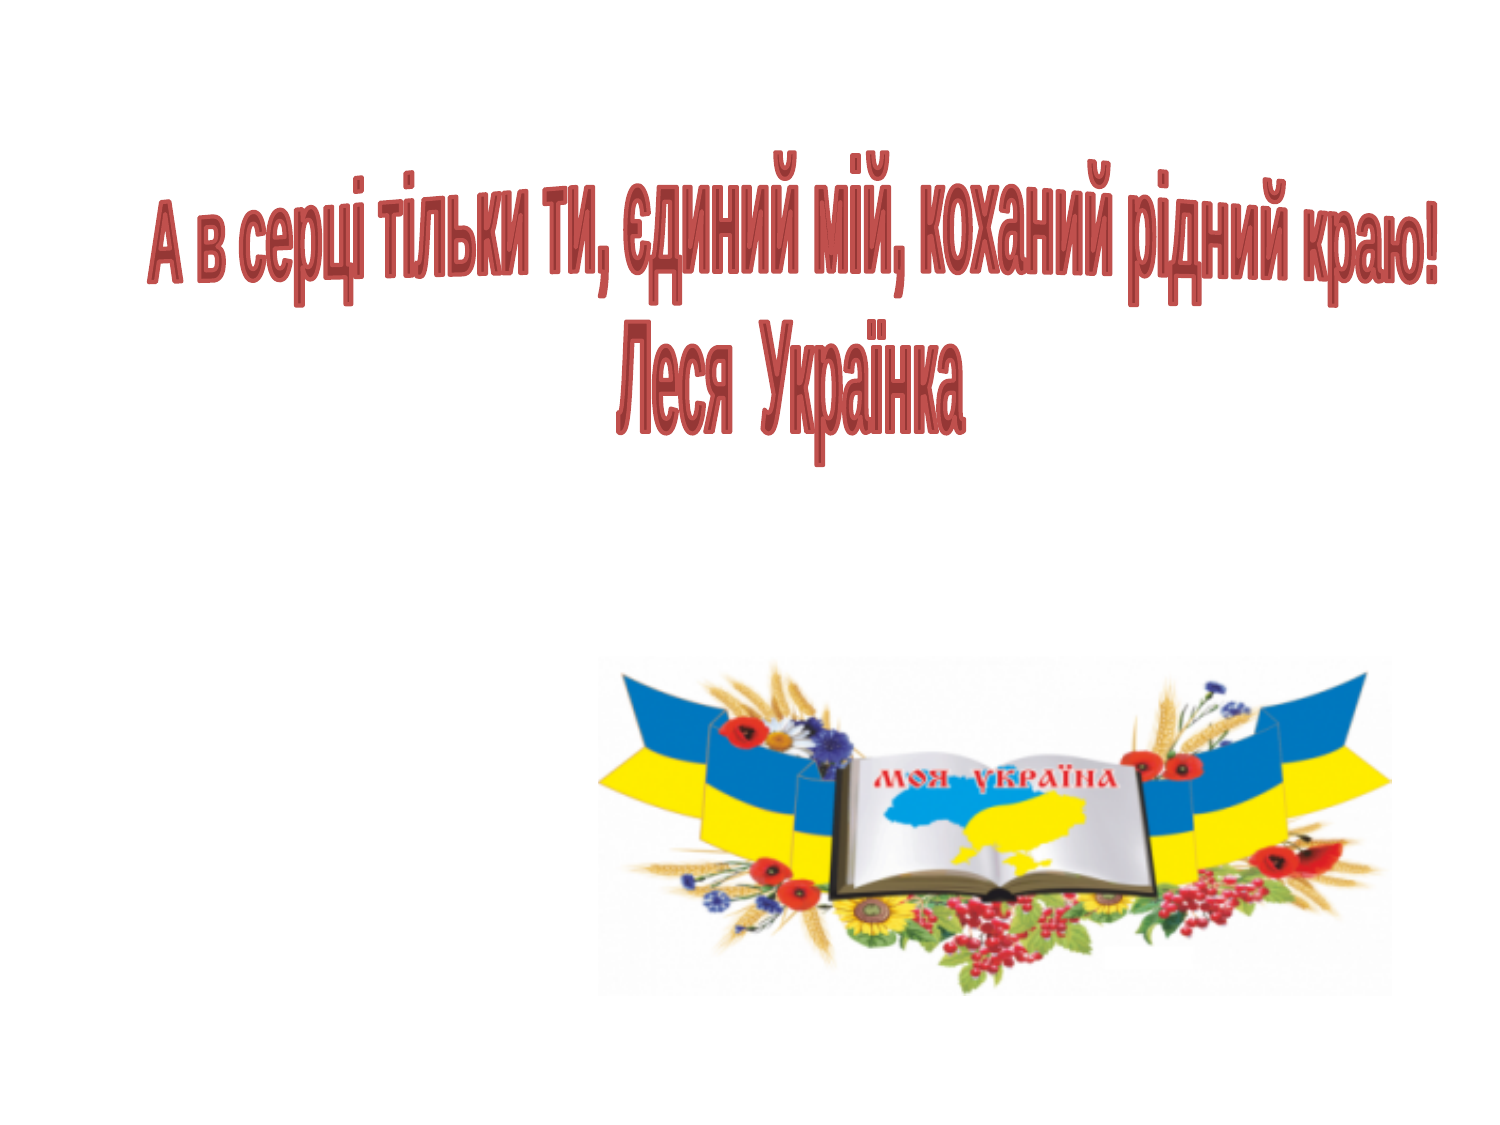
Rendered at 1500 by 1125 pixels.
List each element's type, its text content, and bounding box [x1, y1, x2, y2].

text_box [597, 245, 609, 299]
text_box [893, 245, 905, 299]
text_box А в серці тільки ти, єдиний мій, коханий рідний краю! Леся Українка [758, 319, 882, 468]
text_box А в серці тільки ти, єдиний мій, коханий рідний краю! Леся Українка [712, 185, 739, 274]
text_box А в серці тільки ти, єдиний мій, коханий рідний краю! Леся Українка [197, 214, 226, 284]
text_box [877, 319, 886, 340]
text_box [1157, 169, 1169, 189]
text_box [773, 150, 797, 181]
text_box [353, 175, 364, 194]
text_box А в серці тільки ти, єдиний мій, коханий рідний краю! Леся Українка [623, 183, 710, 306]
text_box А в серці тільки ти, єдиний мій, коханий рідний краю! Леся Українка [1303, 209, 1425, 308]
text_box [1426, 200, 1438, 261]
text_box А в серці тільки ти, єдиний мій, коханий рідний краю! Леся Українка [542, 184, 596, 275]
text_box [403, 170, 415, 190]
text_box А в серці тільки ти, єдиний мій, коханий рідний краю! Леся Українка [1055, 189, 1083, 276]
text_box А в серці тільки ти, єдиний мій, коханий рідний краю! Леся Українка [863, 184, 892, 274]
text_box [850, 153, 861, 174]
text_box А в серці тільки ти, єдиний мій, коханий рідний краю! Леся Українка [913, 343, 967, 436]
text_box А в серці тільки ти, єдиний мій, коханий рідний краю! Леся Українка [616, 319, 733, 436]
text_box А в серці тільки ти, єдиний мій, коханий рідний краю! Леся Українка [447, 188, 529, 277]
text_box А в серці тільки ти, єдиний мій, коханий рідний краю! Леся Українка [920, 183, 1054, 276]
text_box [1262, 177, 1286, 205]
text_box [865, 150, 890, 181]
picture [598, 656, 1392, 997]
text_box А в серці тільки ти, єдиний мій, коханий рідний краю! Леся Українка [1085, 191, 1113, 277]
picture [0, 0, 188, 1102]
text_box А в серці тільки ти, єдиний мій, коханий рідний краю! Леся Українка [377, 195, 446, 279]
text_box А в серці тільки ти, єдиний мій, коханий рідний краю! Леся Українка [771, 184, 799, 274]
text_box А в серці тільки ти, єдиний мій, коханий рідний краю! Леся Українка [1260, 205, 1288, 281]
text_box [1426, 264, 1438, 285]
text_box А в серці тільки ти, єдиний мій, коханий рідний краю! Леся Українка [814, 184, 848, 274]
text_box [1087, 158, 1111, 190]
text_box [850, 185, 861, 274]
text_box А в серці тільки ти, єдиний мій, коханий рідний краю! Леся Українка [1230, 203, 1258, 280]
text_box А в серці тільки ти, єдиний мій, коханий рідний краю! Леся Українка [885, 345, 911, 434]
text_box А в серці тільки ти, єдиний мій, коханий рідний краю! Леся Українка [1128, 194, 1229, 308]
text_box А в серці тільки ти, єдиний мій, коханий рідний краю! Леся Українка [238, 202, 364, 308]
text_box А в серці тільки ти, єдиний мій, коханий рідний краю! Леся Українка [741, 184, 769, 274]
